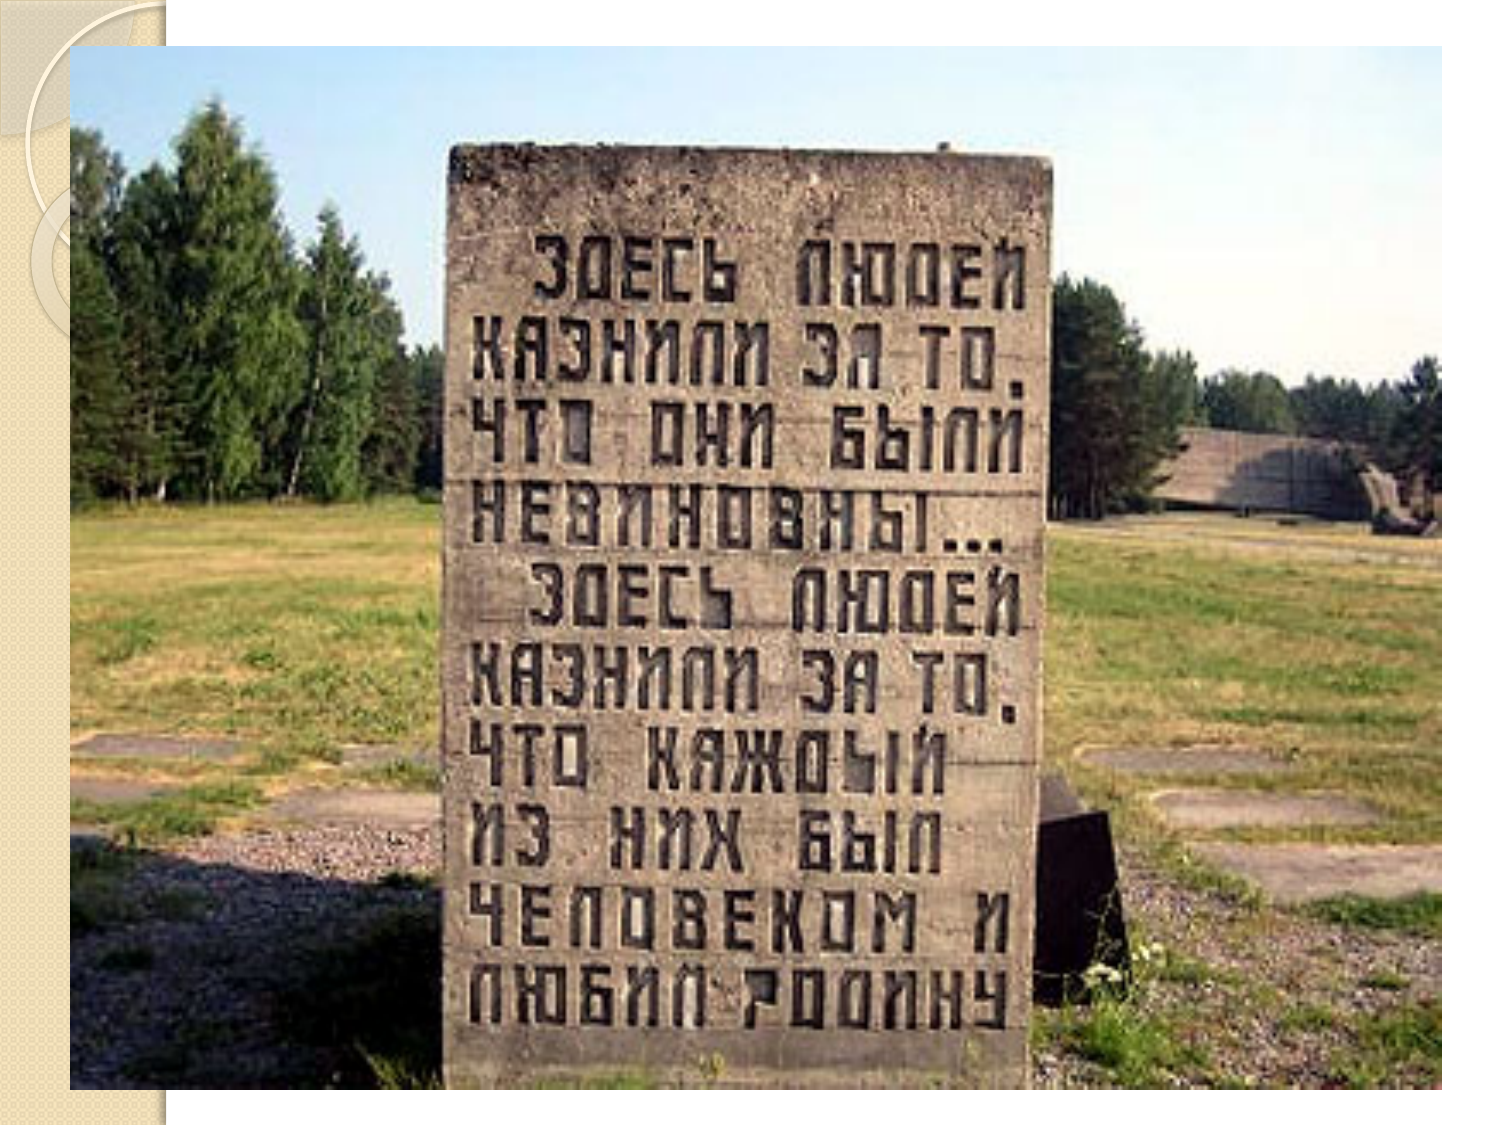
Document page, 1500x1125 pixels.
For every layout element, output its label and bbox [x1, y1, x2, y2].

list [70, 46, 1442, 1091]
